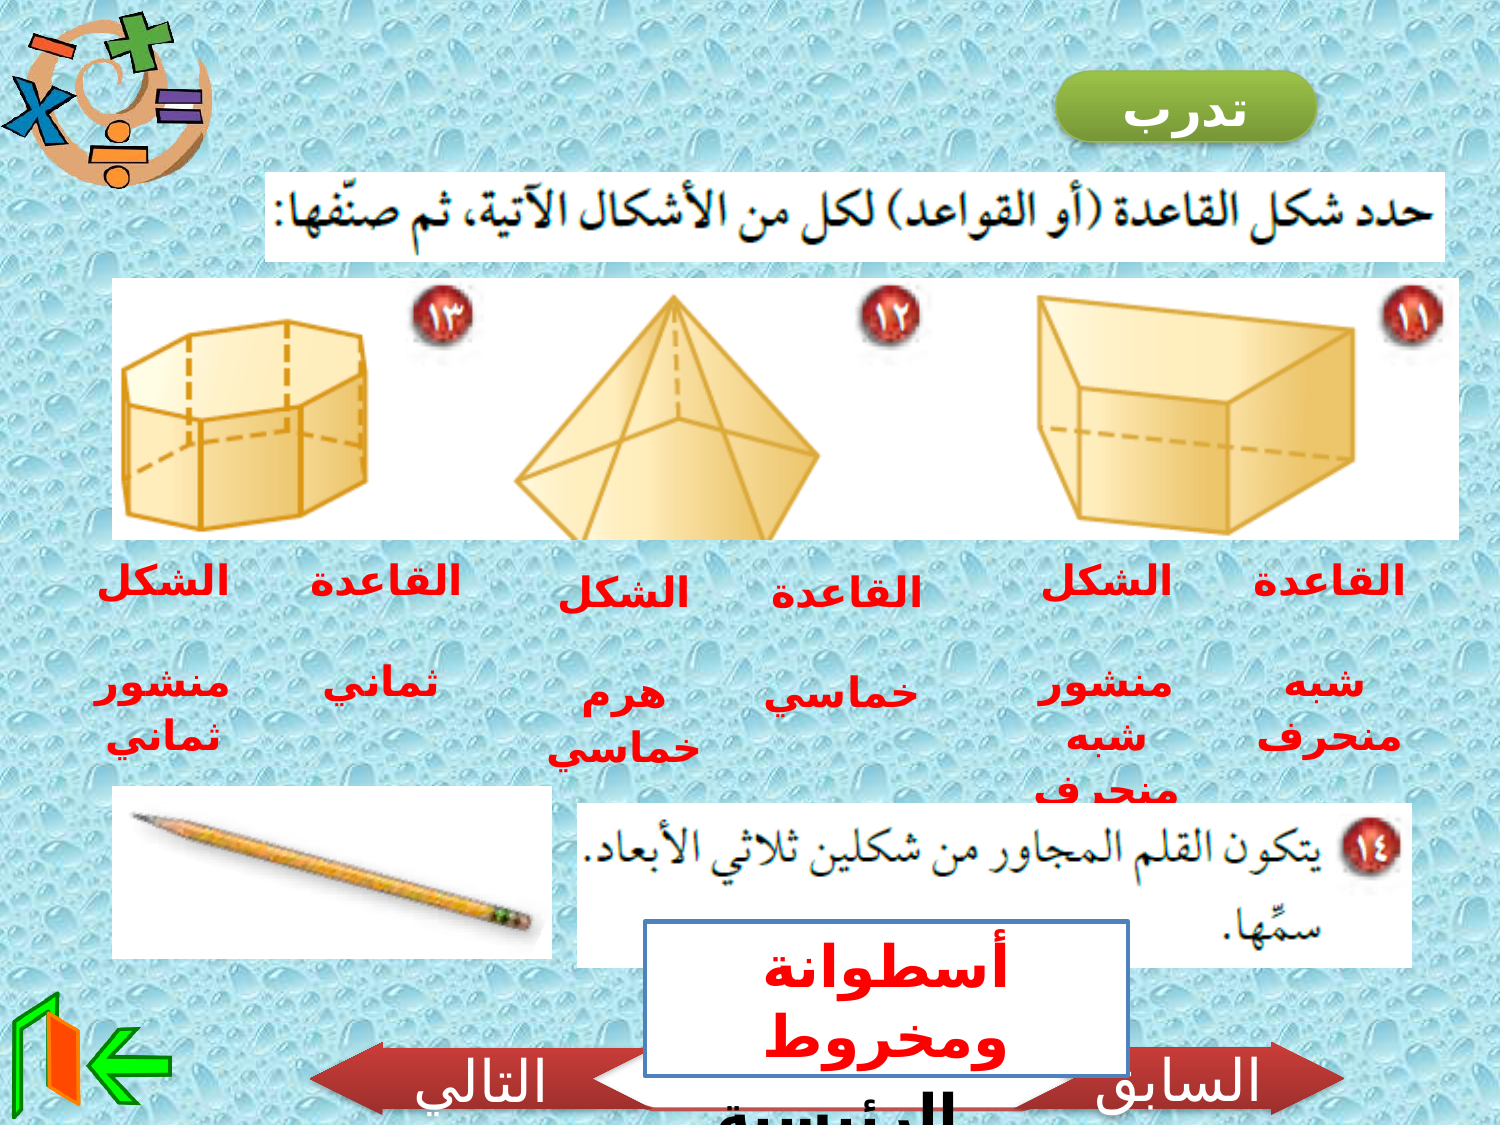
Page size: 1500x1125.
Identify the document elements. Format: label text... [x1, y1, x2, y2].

picture [745, 1116, 817, 1125]
table_header الشكل [515, 563, 733, 663]
table_cell منشور شبه منحرف [998, 651, 1216, 801]
picture [933, 1116, 943, 1125]
table_header القاعدة [1216, 551, 1433, 651]
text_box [309, 1041, 1345, 1116]
table_header الشكل [998, 551, 1216, 651]
table_header القاعدة [733, 563, 951, 663]
text_box تدرب [1054, 70, 1318, 143]
table_header الشكل [55, 551, 272, 651]
table_cell شبه منحرف [1216, 651, 1433, 830]
picture [0, 0, 1500, 1125]
table_cell منشور ثماني [55, 651, 272, 775]
text_box أسطوانة ومخروط [643, 976, 1130, 1040]
table_header القاعدة [272, 551, 490, 651]
table_cell هرم خماسي [515, 663, 733, 787]
picture [828, 1116, 923, 1125]
table_cell خماسي [733, 663, 951, 787]
table_cell ثماني [272, 651, 490, 775]
